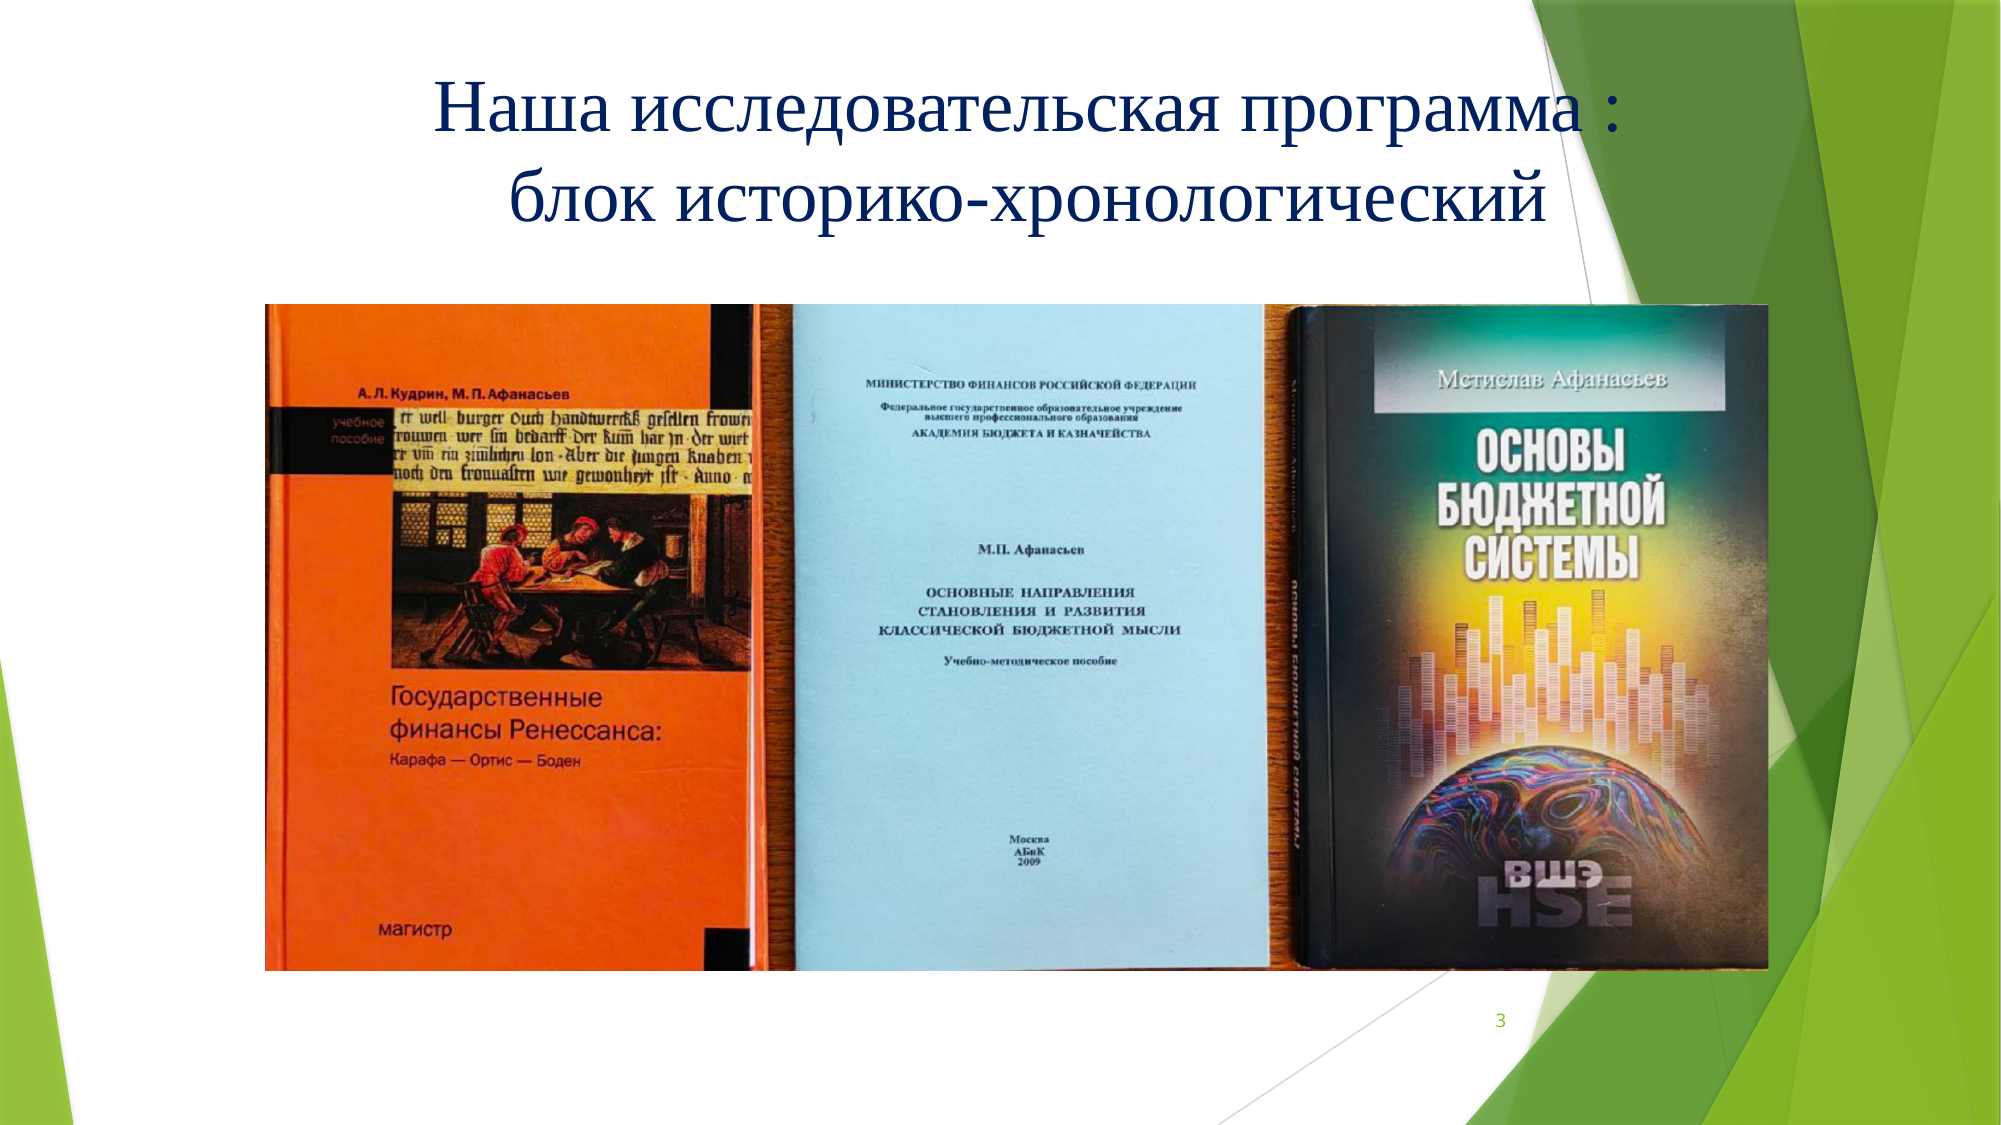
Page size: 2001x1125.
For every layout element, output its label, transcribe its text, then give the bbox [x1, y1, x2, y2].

title Наша исследовательская программа : блок историко-хронологический [111, 48, 1948, 267]
slide_number 3 [1409, 991, 1522, 1051]
list [111, 355, 1900, 991]
picture [264, 304, 1769, 972]
